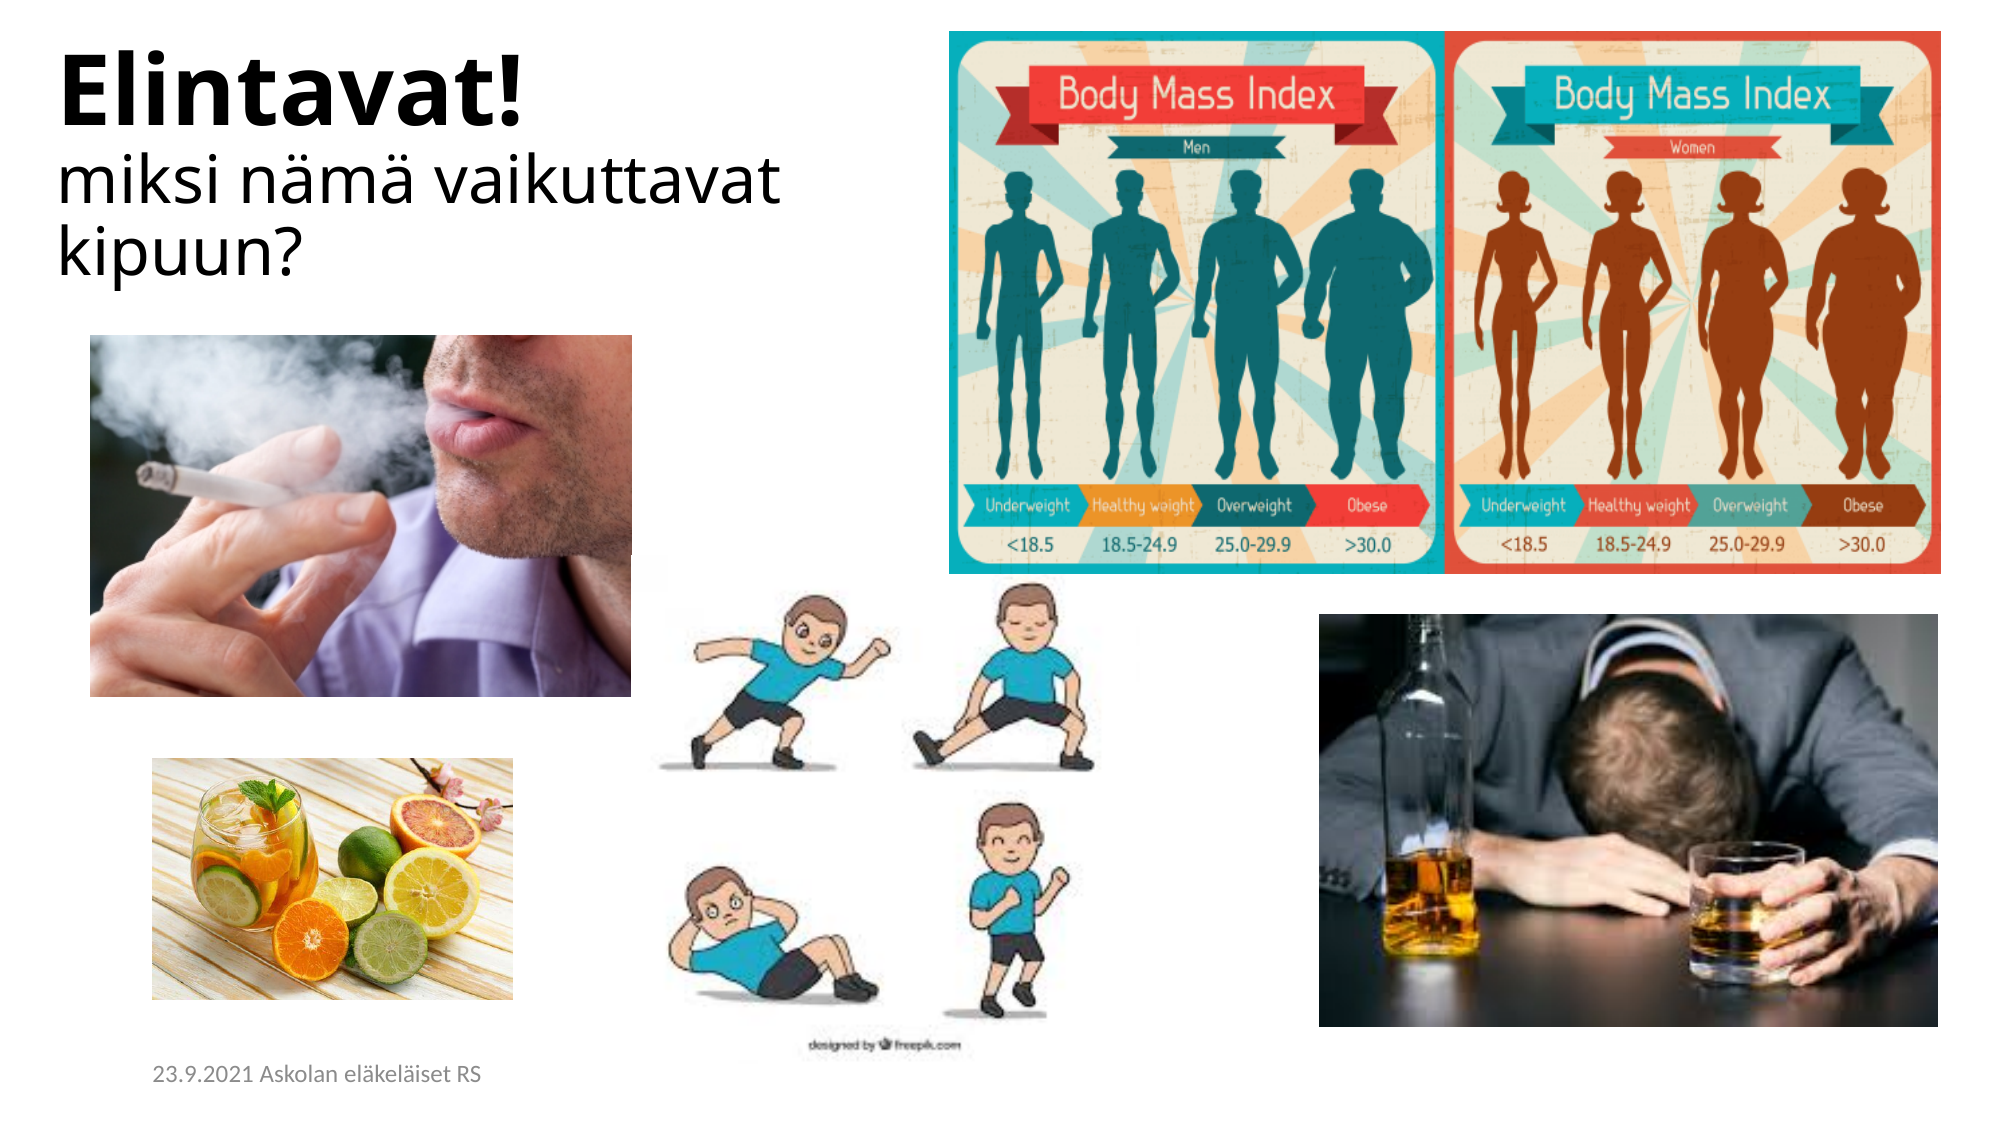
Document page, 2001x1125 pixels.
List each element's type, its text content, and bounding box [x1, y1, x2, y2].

picture [1319, 614, 1938, 1027]
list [90, 335, 632, 697]
title Elintavat! miksi nämä vaikuttavat kipuun? [41, 31, 936, 299]
picture [152, 758, 513, 1000]
picture [631, 31, 1941, 1064]
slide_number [137, 1042, 588, 1103]
